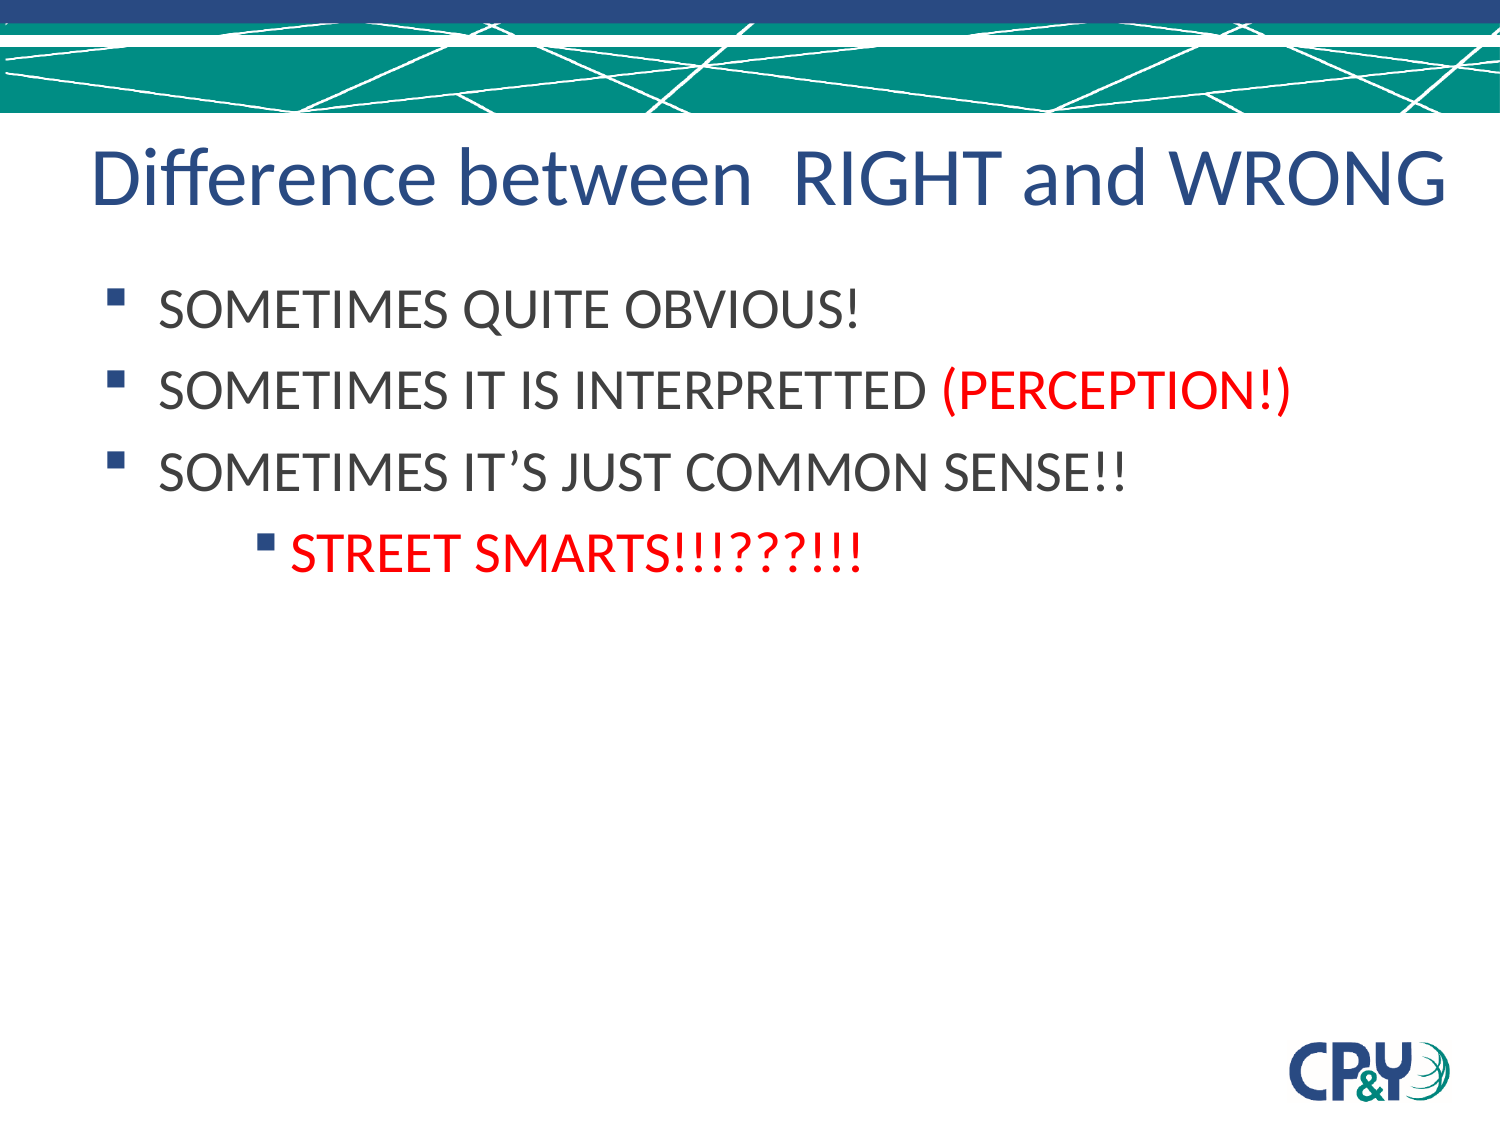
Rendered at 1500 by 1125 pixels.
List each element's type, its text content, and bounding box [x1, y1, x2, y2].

picture [1287, 1040, 1452, 1103]
list SOMETIMES QUITE OBVIOUS! SOMETIMES IT IS INTERPRETTED (PERCEPTION!) SOMETIMES IT’S JUST COMMON SENSE!! STREET SMARTS!!!???!!! [87, 262, 1438, 1005]
picture [0, 24, 1500, 35]
title Difference between RIGHT and WRONG [75, 112, 1500, 233]
picture [0, 47, 1500, 113]
